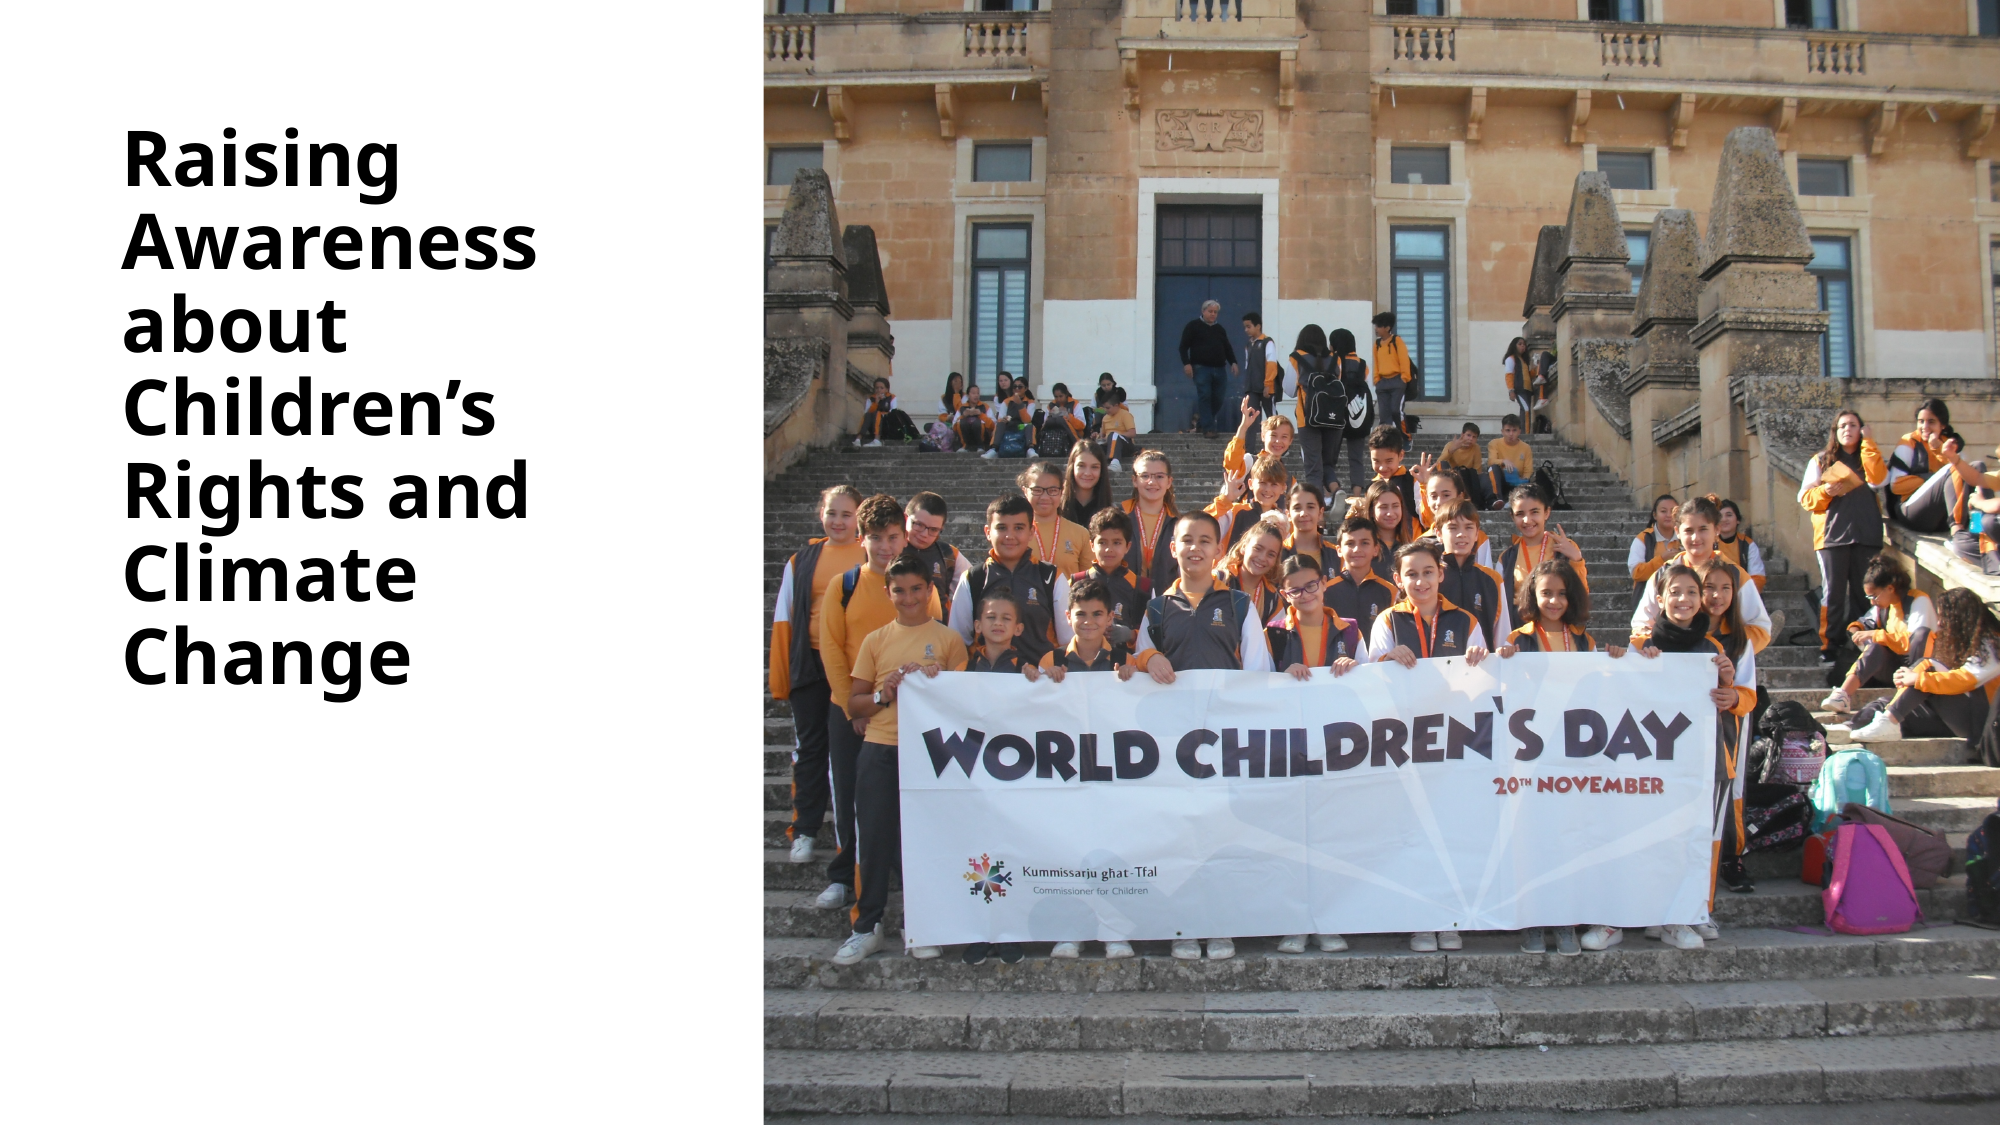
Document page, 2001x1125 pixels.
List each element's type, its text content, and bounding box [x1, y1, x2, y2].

text_box Raising Awareness about Children’s Rights and Climate Change [106, 104, 661, 709]
picture [763, 0, 2000, 1125]
